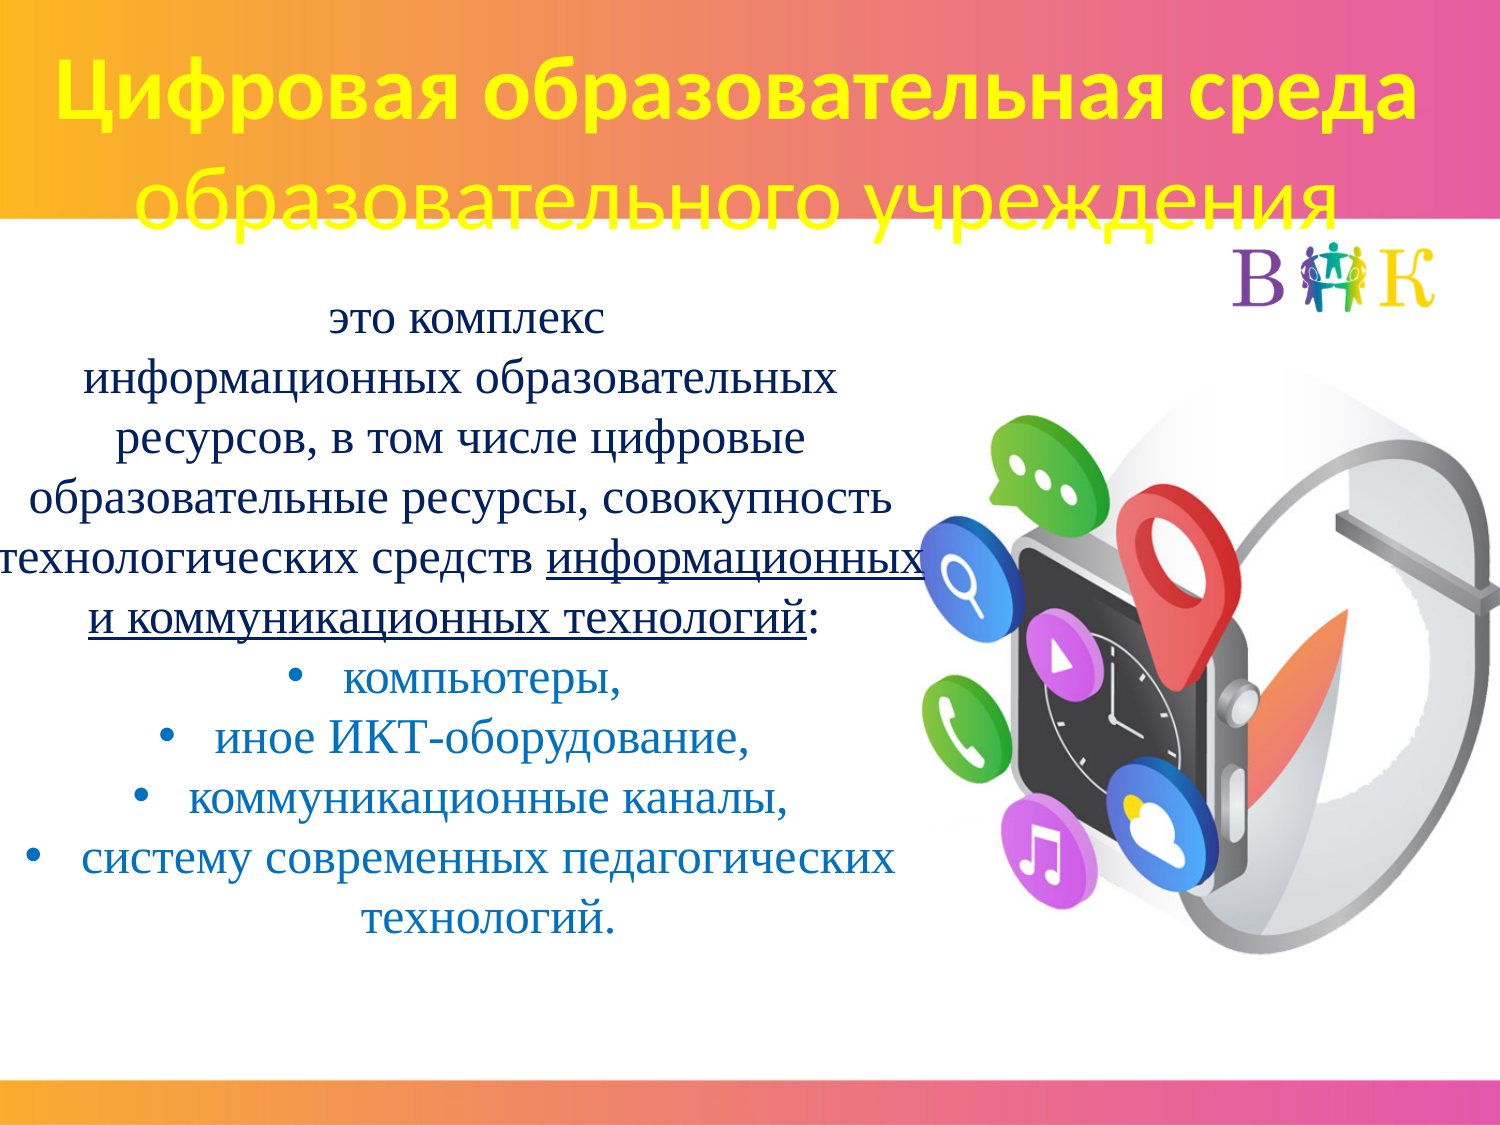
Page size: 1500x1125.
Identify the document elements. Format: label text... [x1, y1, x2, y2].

text_box это комплекс информационных образовательных ресурсов, в том числе цифровые образовательные ресурсы, совокупность технологических средств информационных и коммуникационных технологий: компьютеры, иное ИКТ-оборудование, коммуникационные каналы, систему современных педагогических технологий. [0, 276, 951, 1012]
picture [0, 0, 1500, 1125]
title Цифровая образовательная среда образовательного учреждения [17, 7, 1459, 268]
